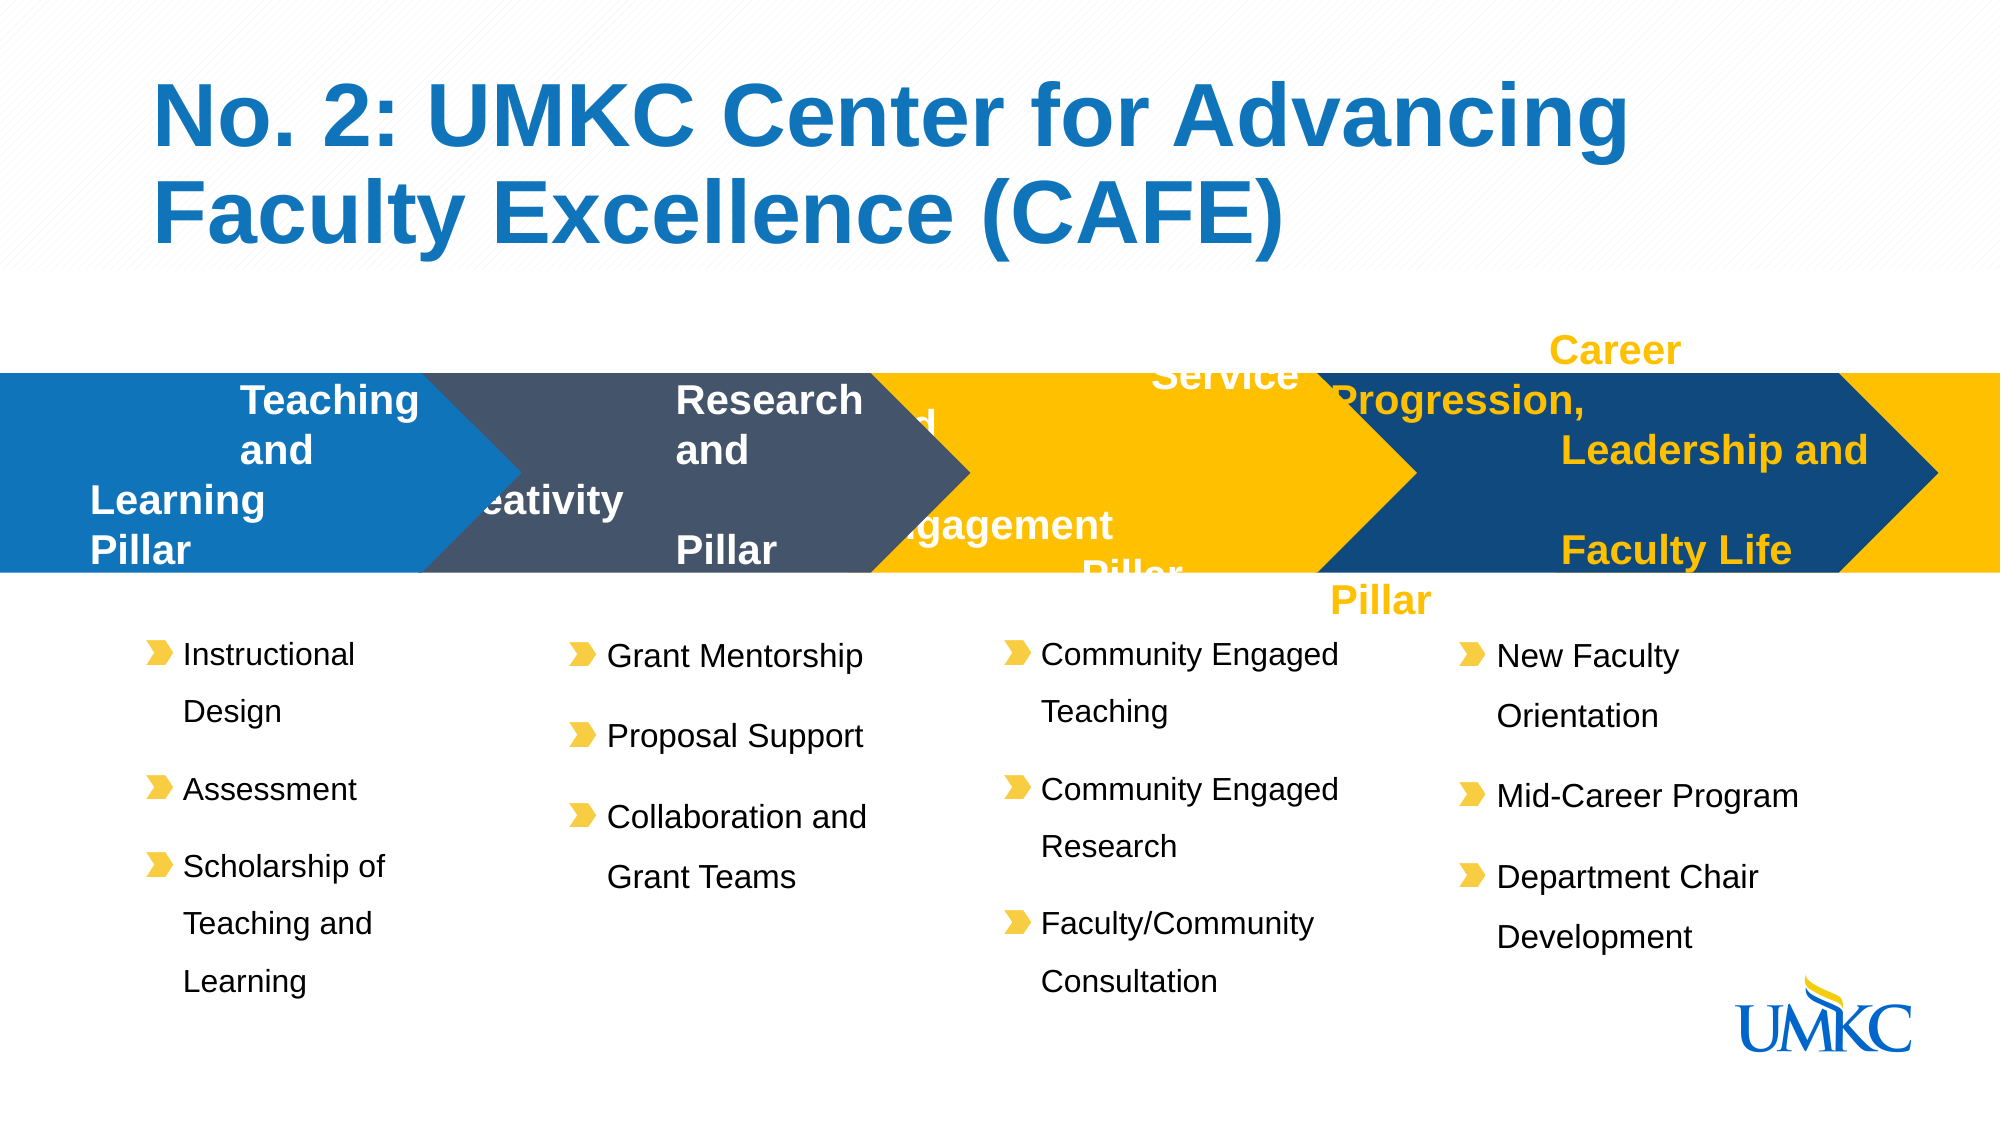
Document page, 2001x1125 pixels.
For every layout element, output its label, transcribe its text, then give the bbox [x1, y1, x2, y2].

picture [1459, 863, 1493, 887]
picture [1004, 910, 1039, 934]
text_box Teaching and Learning Pillar [0, 372, 524, 574]
text_box New Faculty Orientation Mid-Career Program Department Chair Development [1444, 606, 1827, 1010]
text_box Grant Mentorship Proposal Support Collaboration and Grant Teams [554, 606, 920, 1010]
picture [1004, 640, 1039, 665]
picture [146, 775, 181, 799]
picture [1004, 775, 1039, 799]
text_box [1840, 372, 2000, 574]
picture [146, 640, 181, 665]
text_box Service and Engagement Pillar [872, 372, 1419, 574]
picture [569, 722, 604, 747]
text_box Instructional Design Assessment Scholarship of Teaching and Learning [131, 606, 498, 1010]
picture [1459, 642, 1493, 666]
picture [146, 852, 181, 877]
text_box Career Progression, Leadership and Faculty Life Pillar [1319, 372, 1940, 574]
picture [569, 803, 604, 827]
text_box Community Engaged Teaching Community Engaged Research Faculty/Community Consultation [989, 606, 1356, 1010]
picture [569, 642, 604, 666]
title No. 2: UMKC Center for Advancing Faculty Excellence (CAFE) [137, 59, 1863, 271]
text_box Research and Creativity Pillar [423, 372, 972, 574]
picture [1459, 782, 1493, 806]
picture [1715, 951, 1936, 1075]
